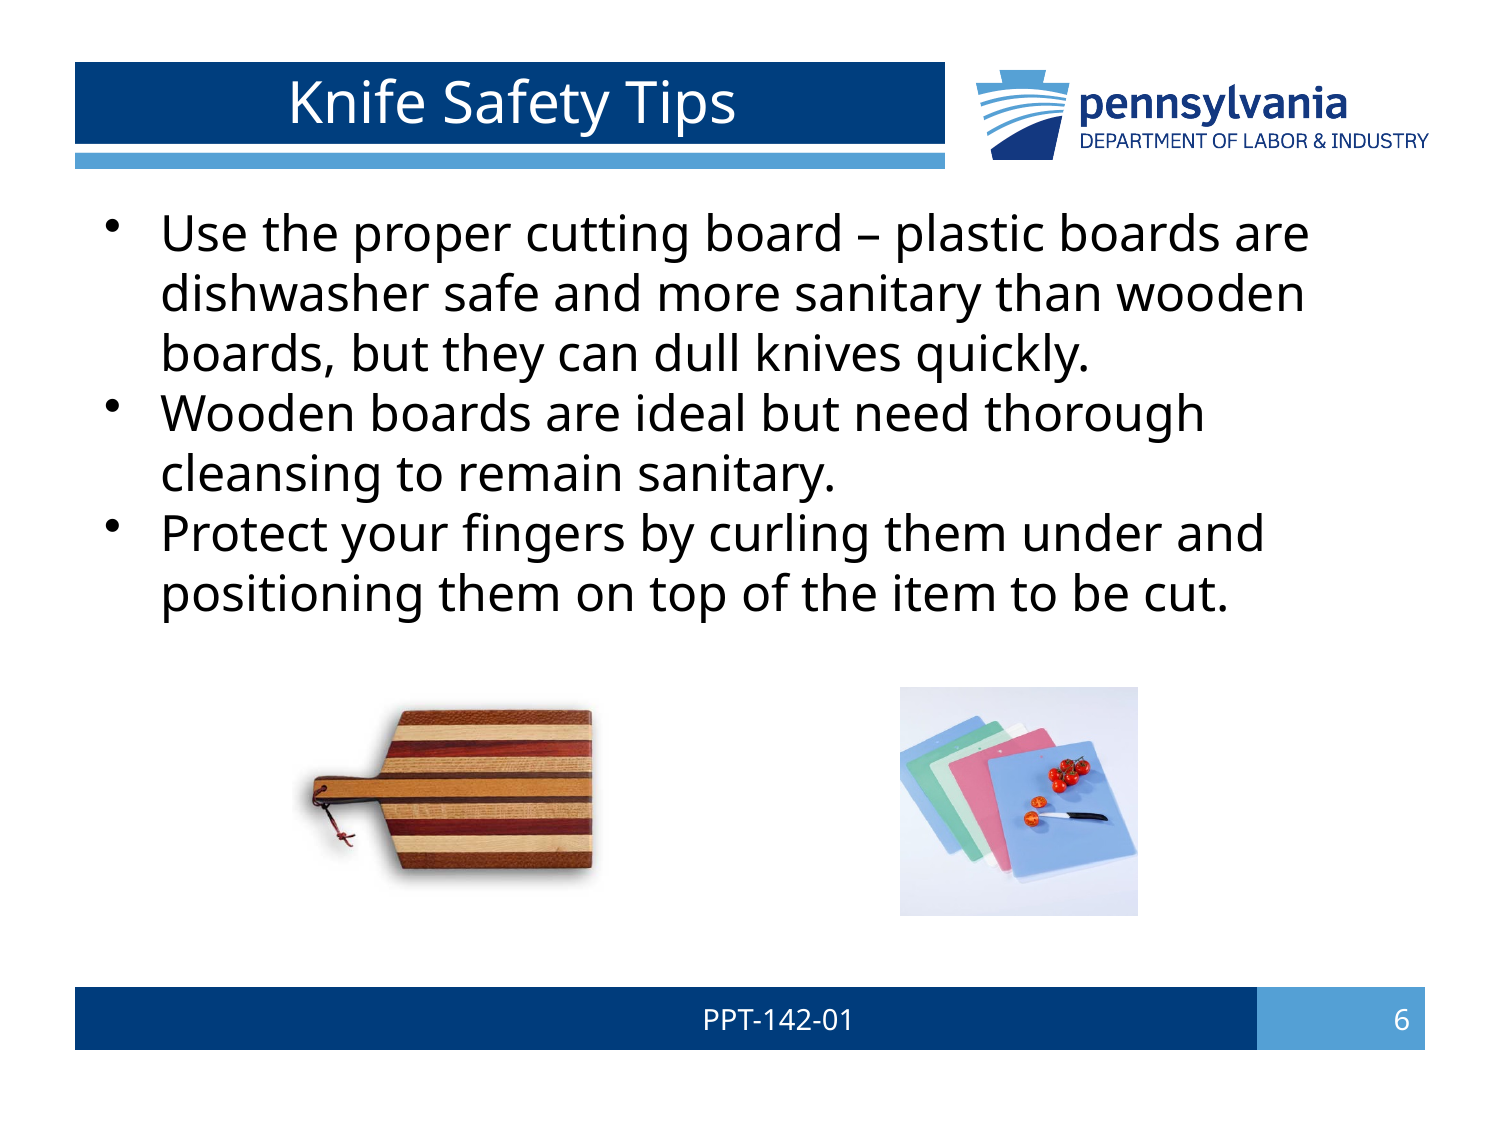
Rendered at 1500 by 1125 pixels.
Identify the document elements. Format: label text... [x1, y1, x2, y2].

picture [74, 987, 1426, 1051]
picture [899, 687, 1138, 917]
text_box [74, 262, 1425, 987]
text_box Use the proper cutting board – plastic boards are dishwasher safe and more sanitary than wooden boards, but they can dull knives quickly. Wooden boards are ideal but need thorough cleansing to remain sanitary. Protect your fingers by curling them under and positioning them on top of the item to be cut. [89, 194, 1415, 630]
picture [292, 662, 611, 926]
picture [74, 62, 1430, 170]
